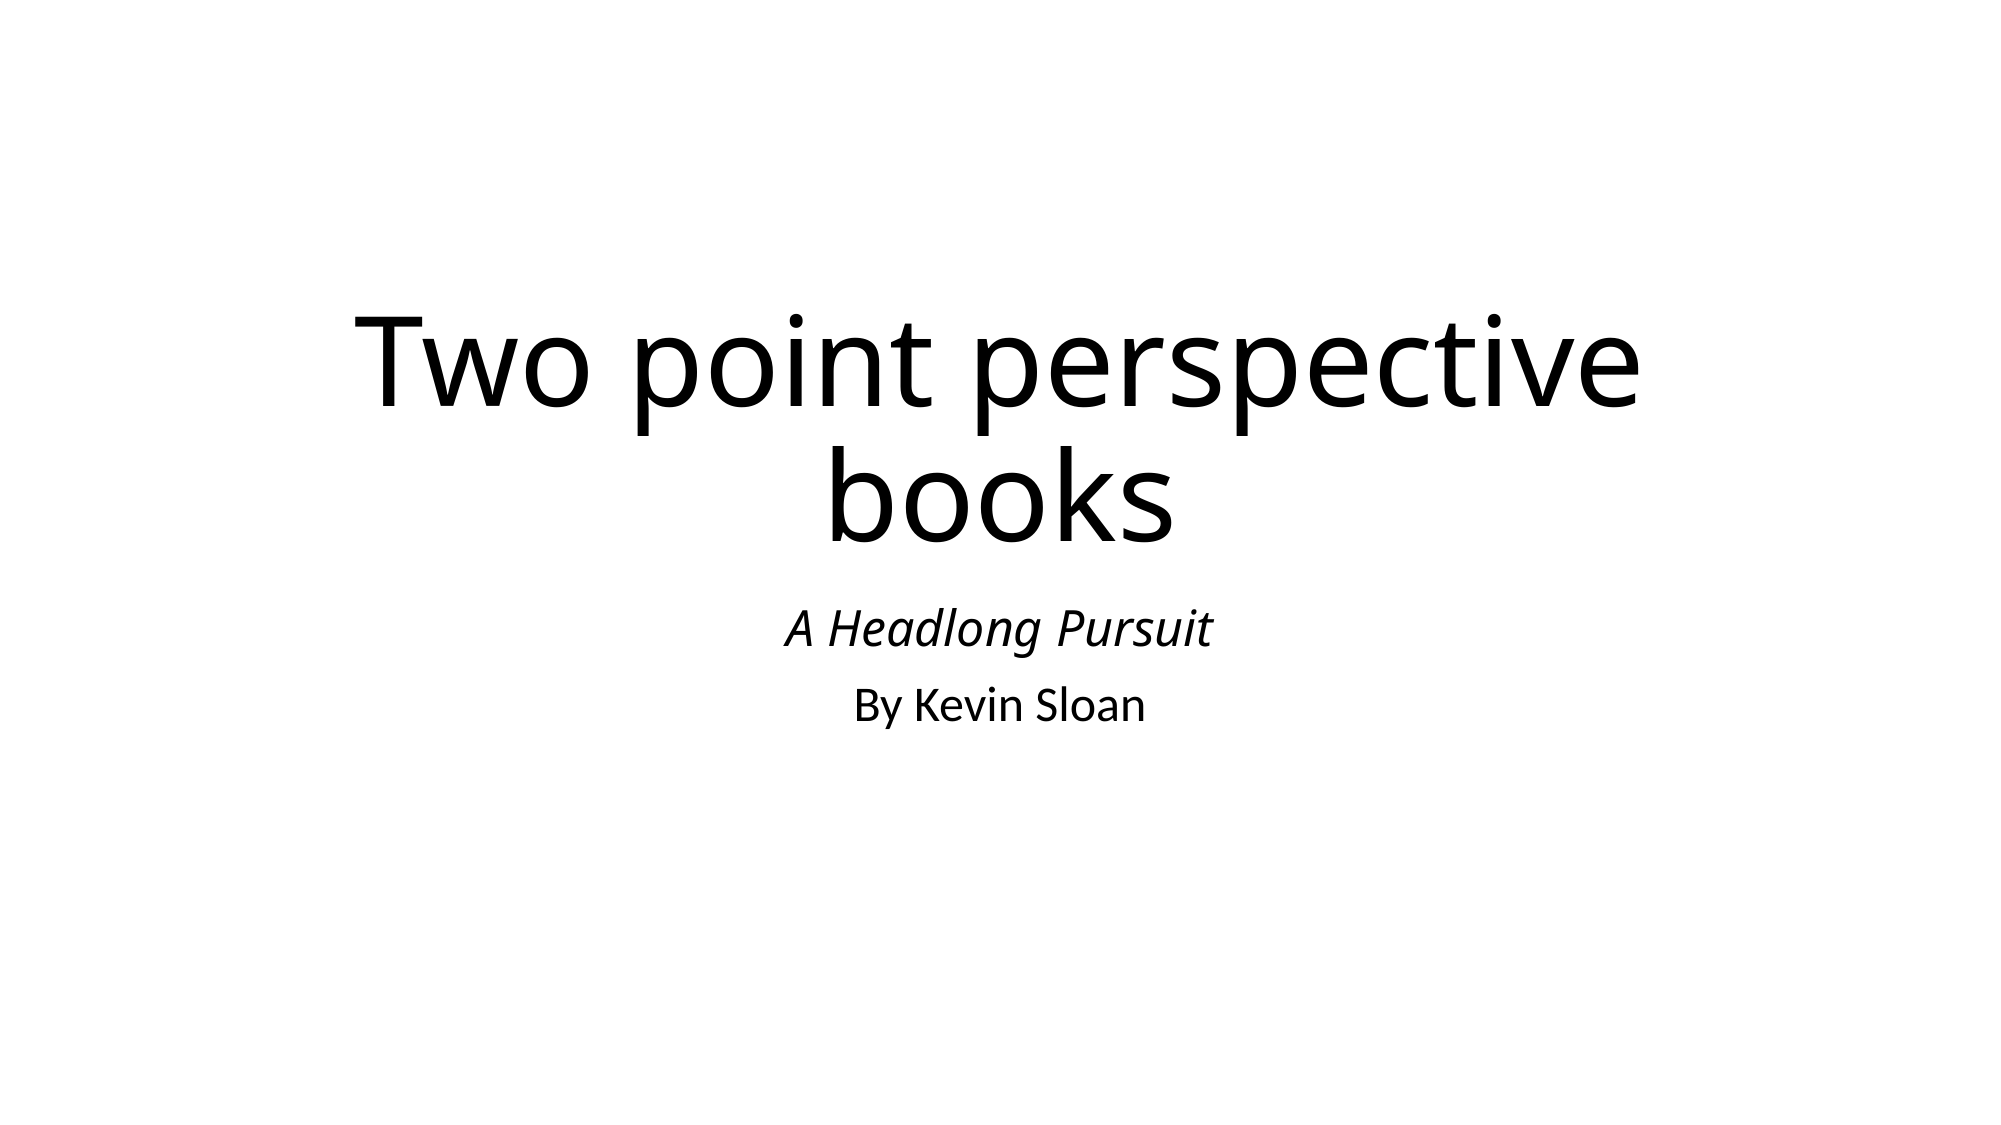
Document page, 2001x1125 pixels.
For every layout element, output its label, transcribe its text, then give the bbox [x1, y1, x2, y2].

subtitle A Headlong Pursuit By Kevin Sloan [249, 595, 1750, 868]
title Two point perspective books [249, 184, 1750, 576]
